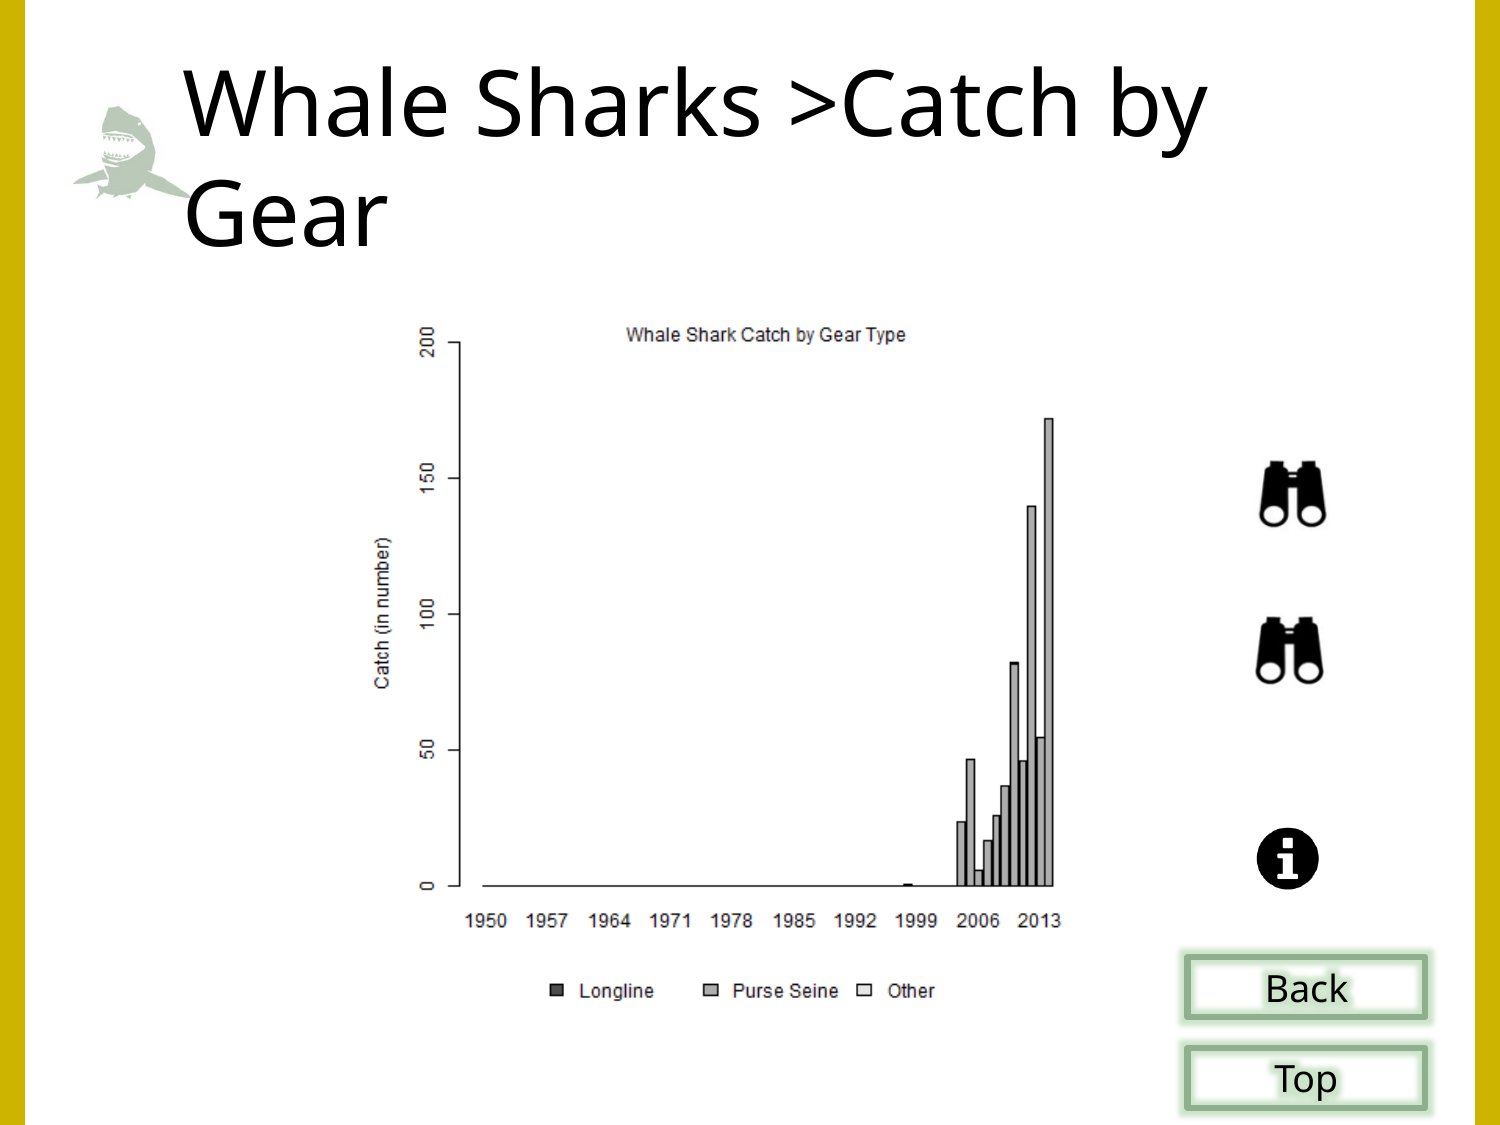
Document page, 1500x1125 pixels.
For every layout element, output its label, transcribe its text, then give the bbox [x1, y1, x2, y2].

text_box Back [1187, 957, 1426, 1017]
picture [370, 297, 1121, 1049]
picture [1252, 455, 1331, 534]
text_box [41, 98, 167, 212]
picture [1251, 822, 1324, 894]
picture [1248, 612, 1327, 690]
text_box [1473, 0, 1500, 1125]
title Whale Sharks >Catch by Gear [167, 61, 1436, 249]
text_box Top [1187, 1048, 1426, 1108]
text_box [0, 0, 27, 1125]
